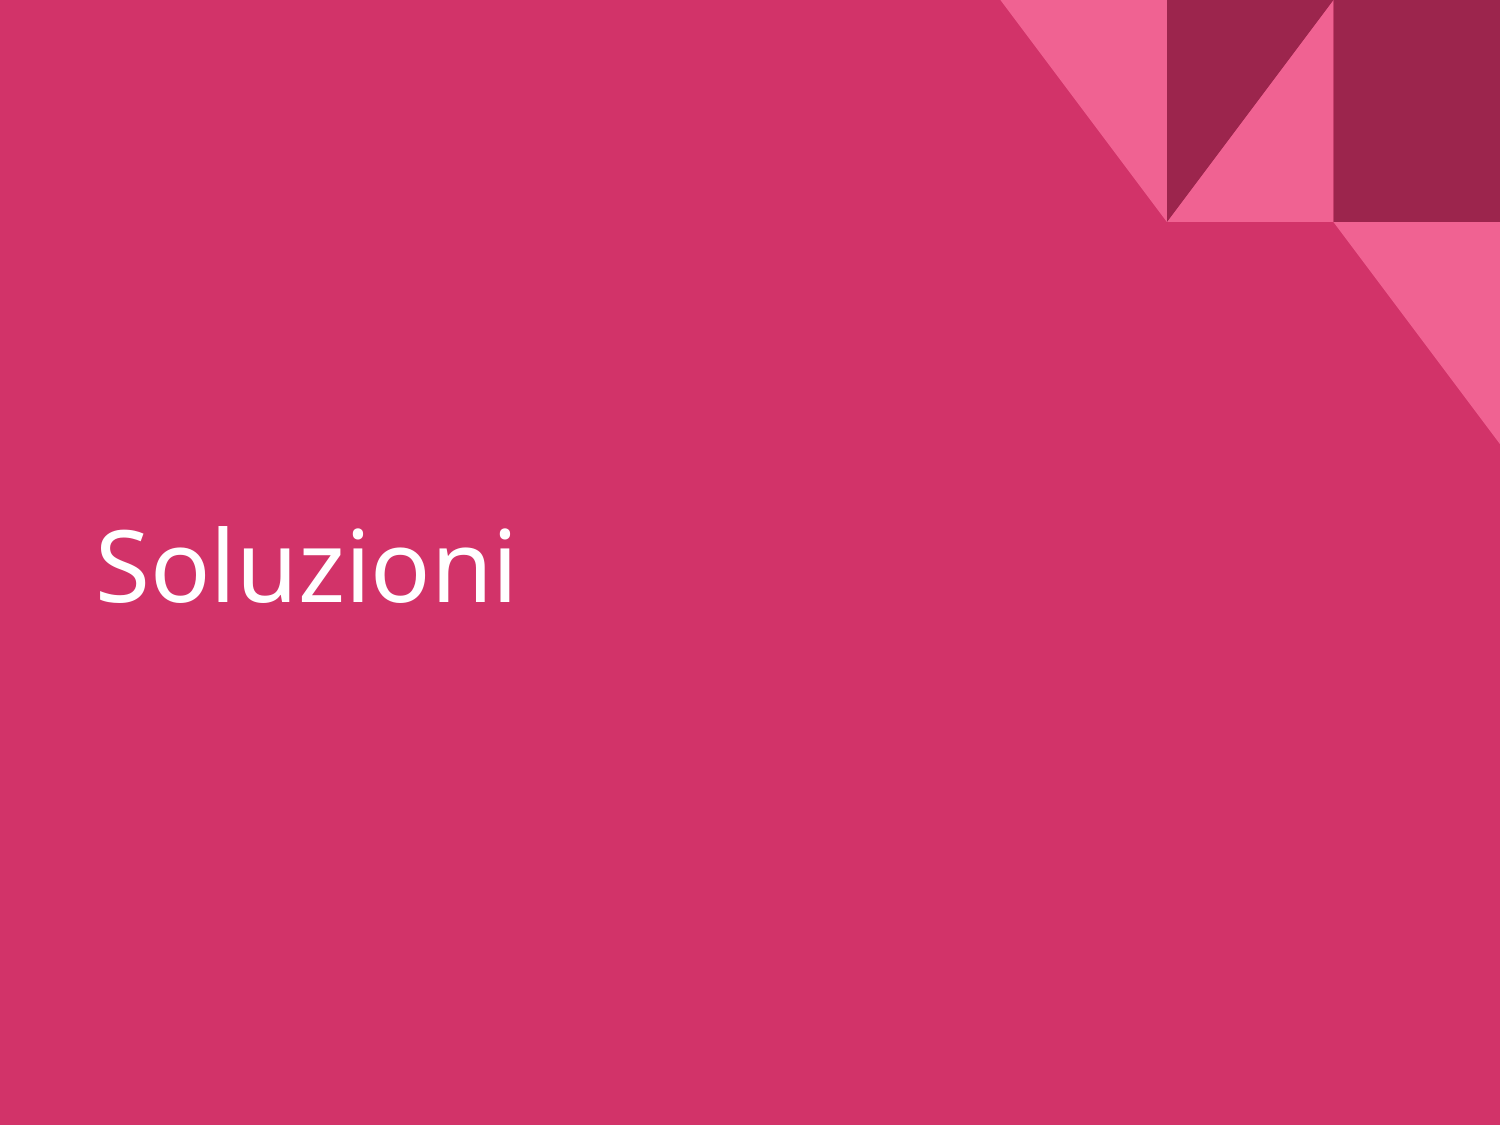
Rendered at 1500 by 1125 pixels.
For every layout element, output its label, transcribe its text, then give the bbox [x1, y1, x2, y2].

title Soluzioni [80, 115, 1003, 1010]
